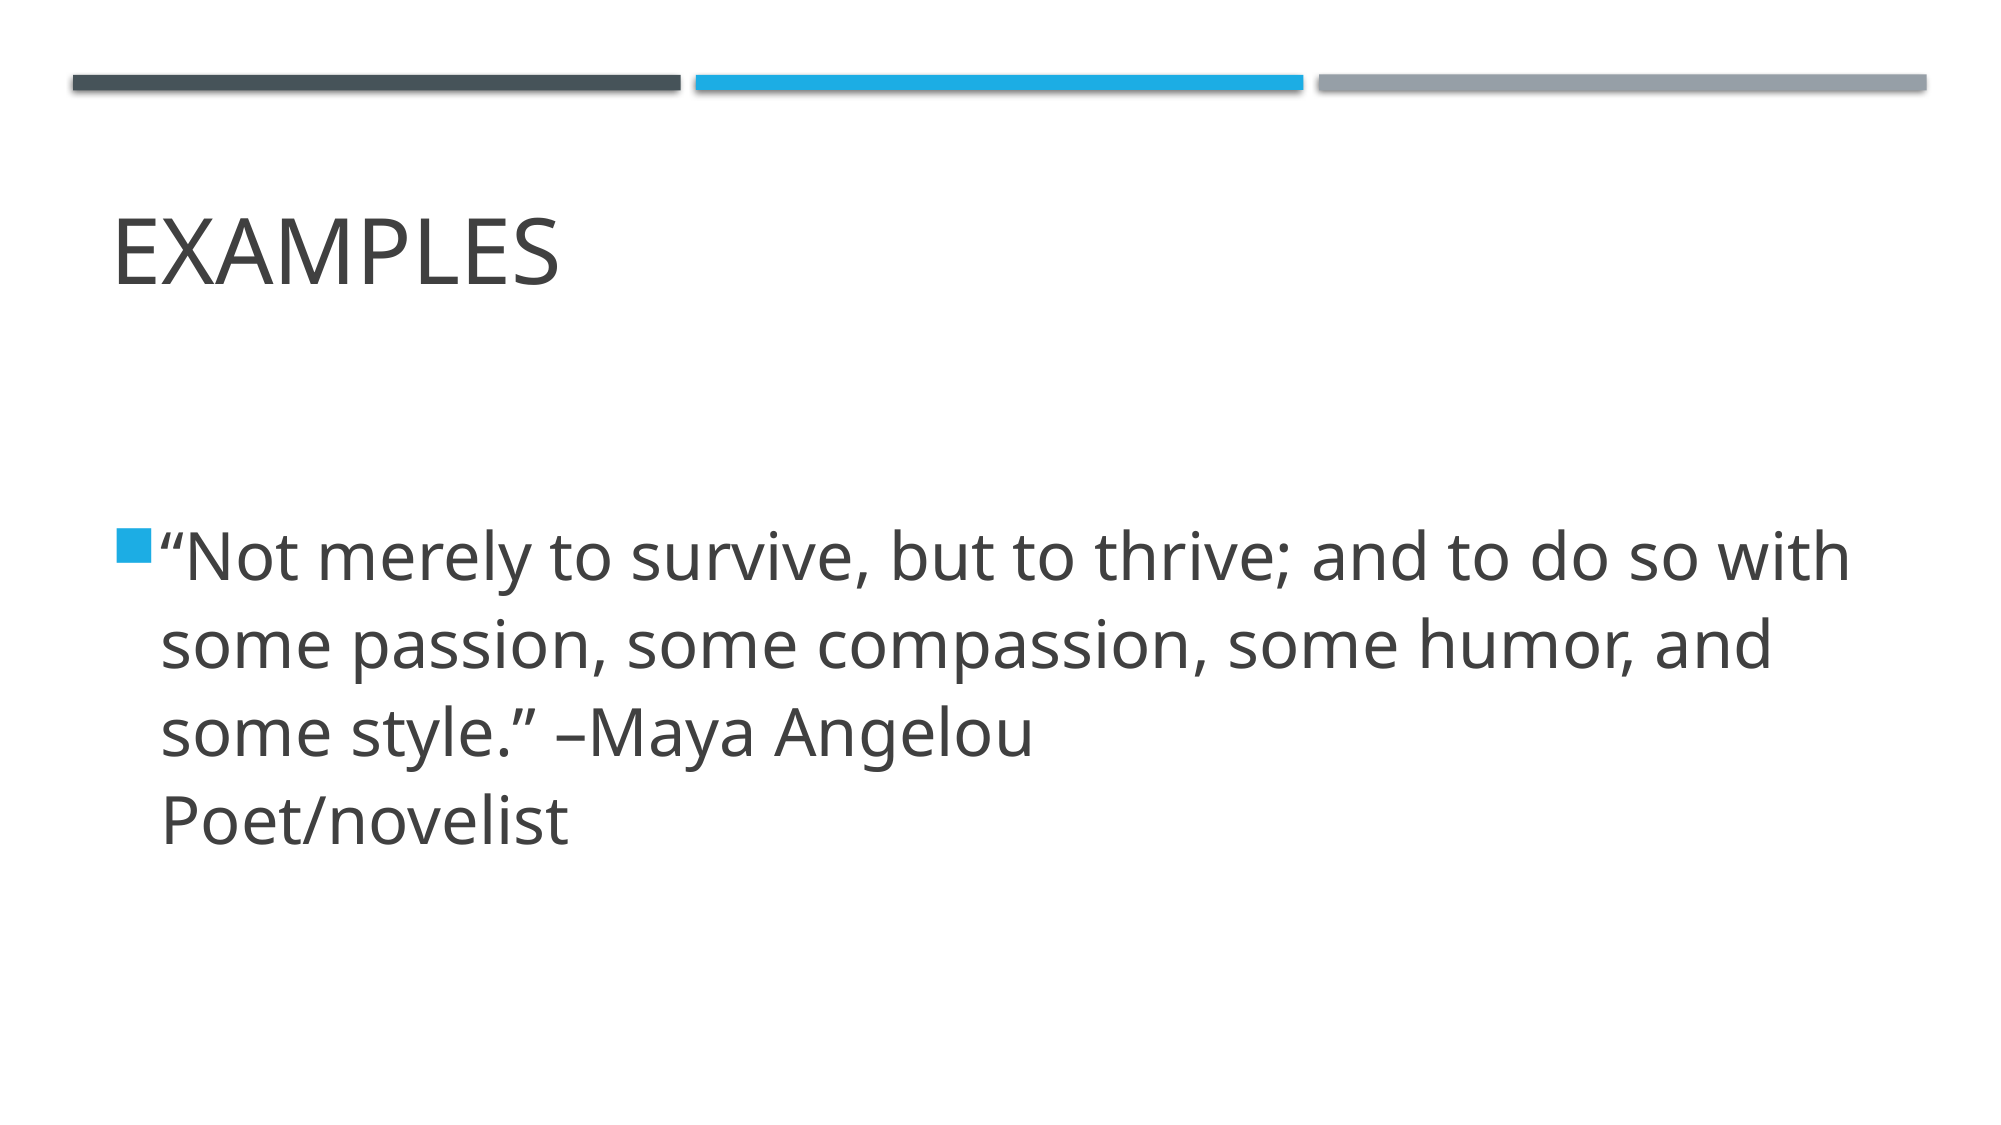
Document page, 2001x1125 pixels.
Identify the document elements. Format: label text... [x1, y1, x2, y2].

title Examples [95, 115, 1905, 311]
list “Not merely to survive, but to thrive; and to do so with some passion, some compassion, some humor, and some style.” –Maya Angelou Poet/novelist [95, 383, 1905, 981]
